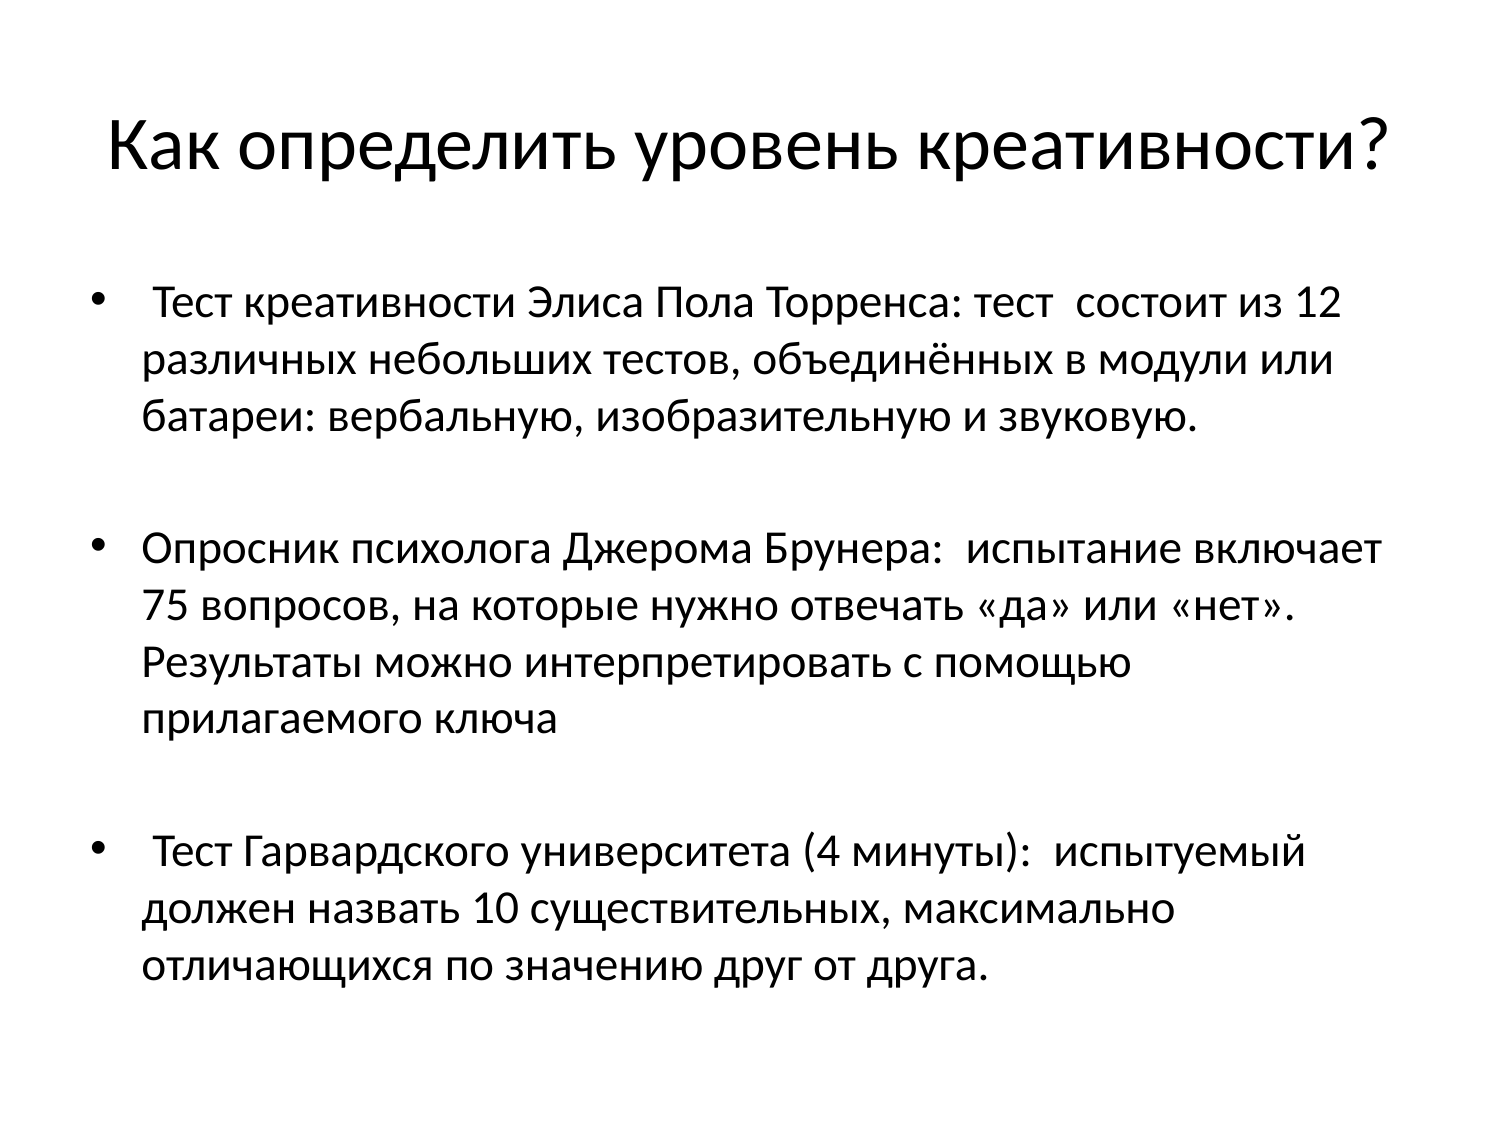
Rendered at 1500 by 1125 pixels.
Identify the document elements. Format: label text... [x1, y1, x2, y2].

title Как определить уровень креативности? [75, 45, 1425, 233]
list Тест креативности Элиса Пола Торренса: тест состоит из 12 различных небольших тестов, объединённых в модули или батареи: вербальную, изобразительную и звуковую. Опросник психолога Джерома Брунера: испытание включает 75 вопросов, на которые нужно отвечать «да» или «нет». Результаты можно интерпретировать с помощью прилагаемого ключа Тест Гарвардского университета (4 минуты): испытуемый должен назвать 10 существительных, максимально отличающихся по значению друг от друга. [75, 262, 1425, 1005]
